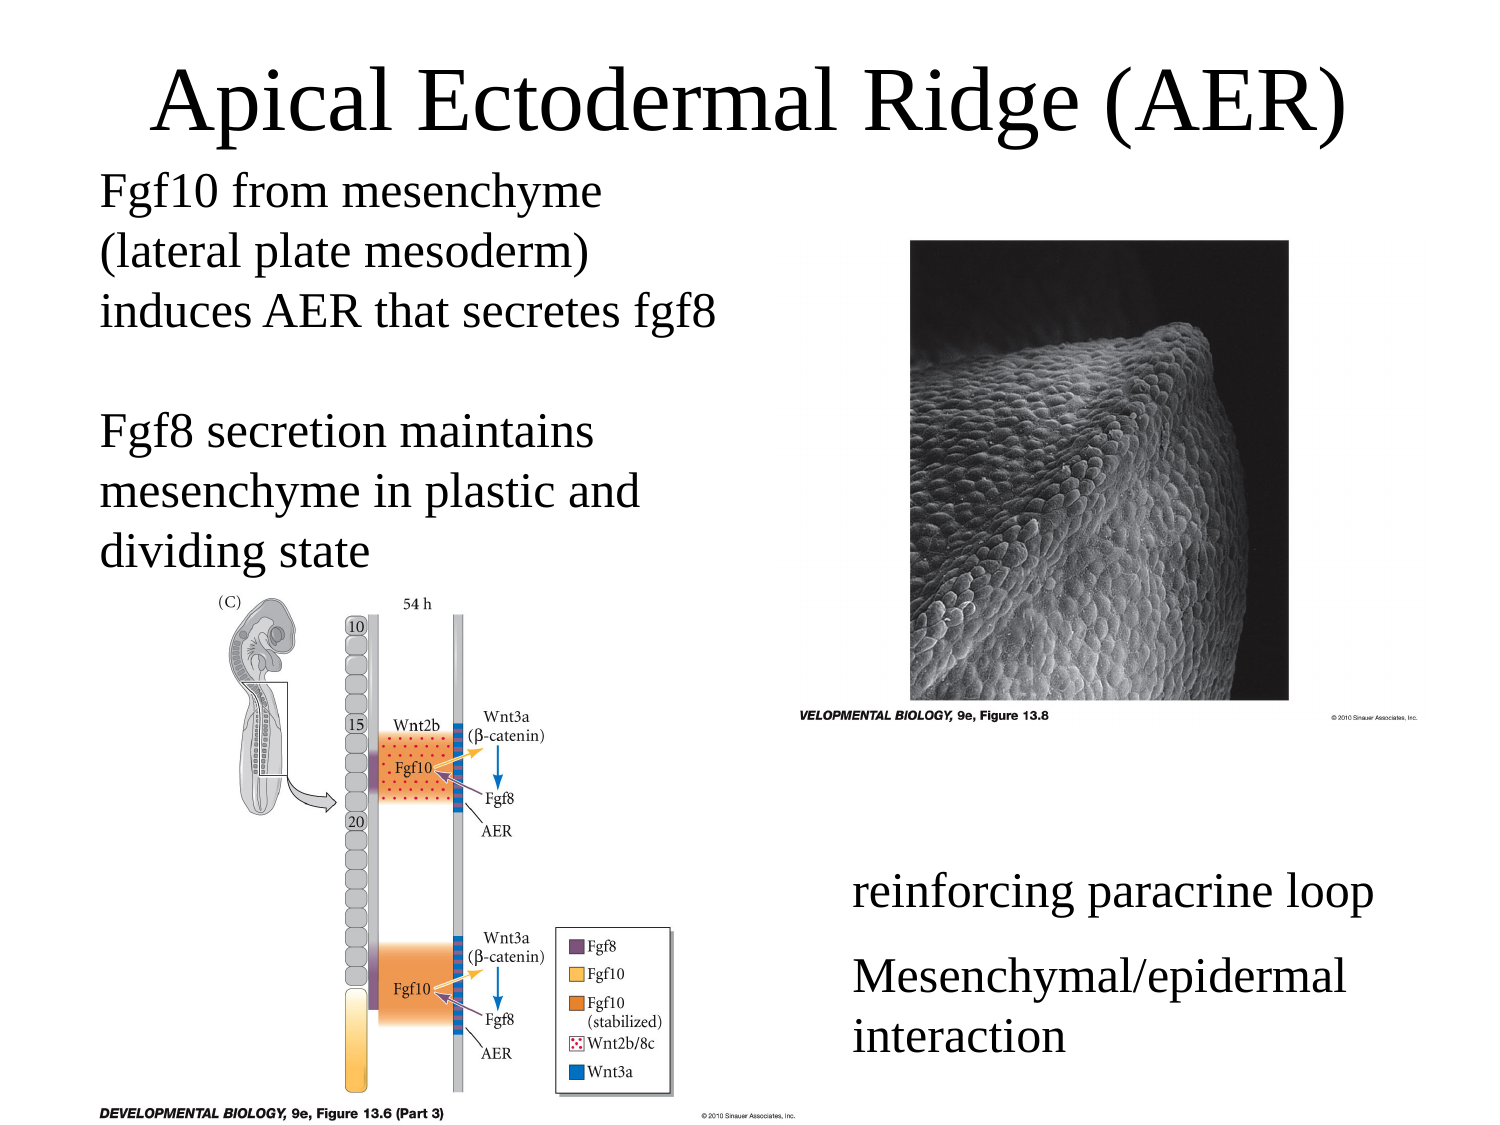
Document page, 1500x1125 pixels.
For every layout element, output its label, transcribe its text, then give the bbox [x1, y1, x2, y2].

text_box Fgf10 from mesenchyme (lateral plate mesoderm) induces AER that secretes fgf8 Fgf8 secretion maintains mesenchyme in plastic and dividing state [84, 149, 750, 585]
picture [87, 237, 1426, 1125]
title Apical Ectodermal Ridge (AER) [112, 0, 1388, 188]
text_box reinforcing paracrine loop Mesenchymal/epidermal interaction [837, 849, 1409, 1070]
